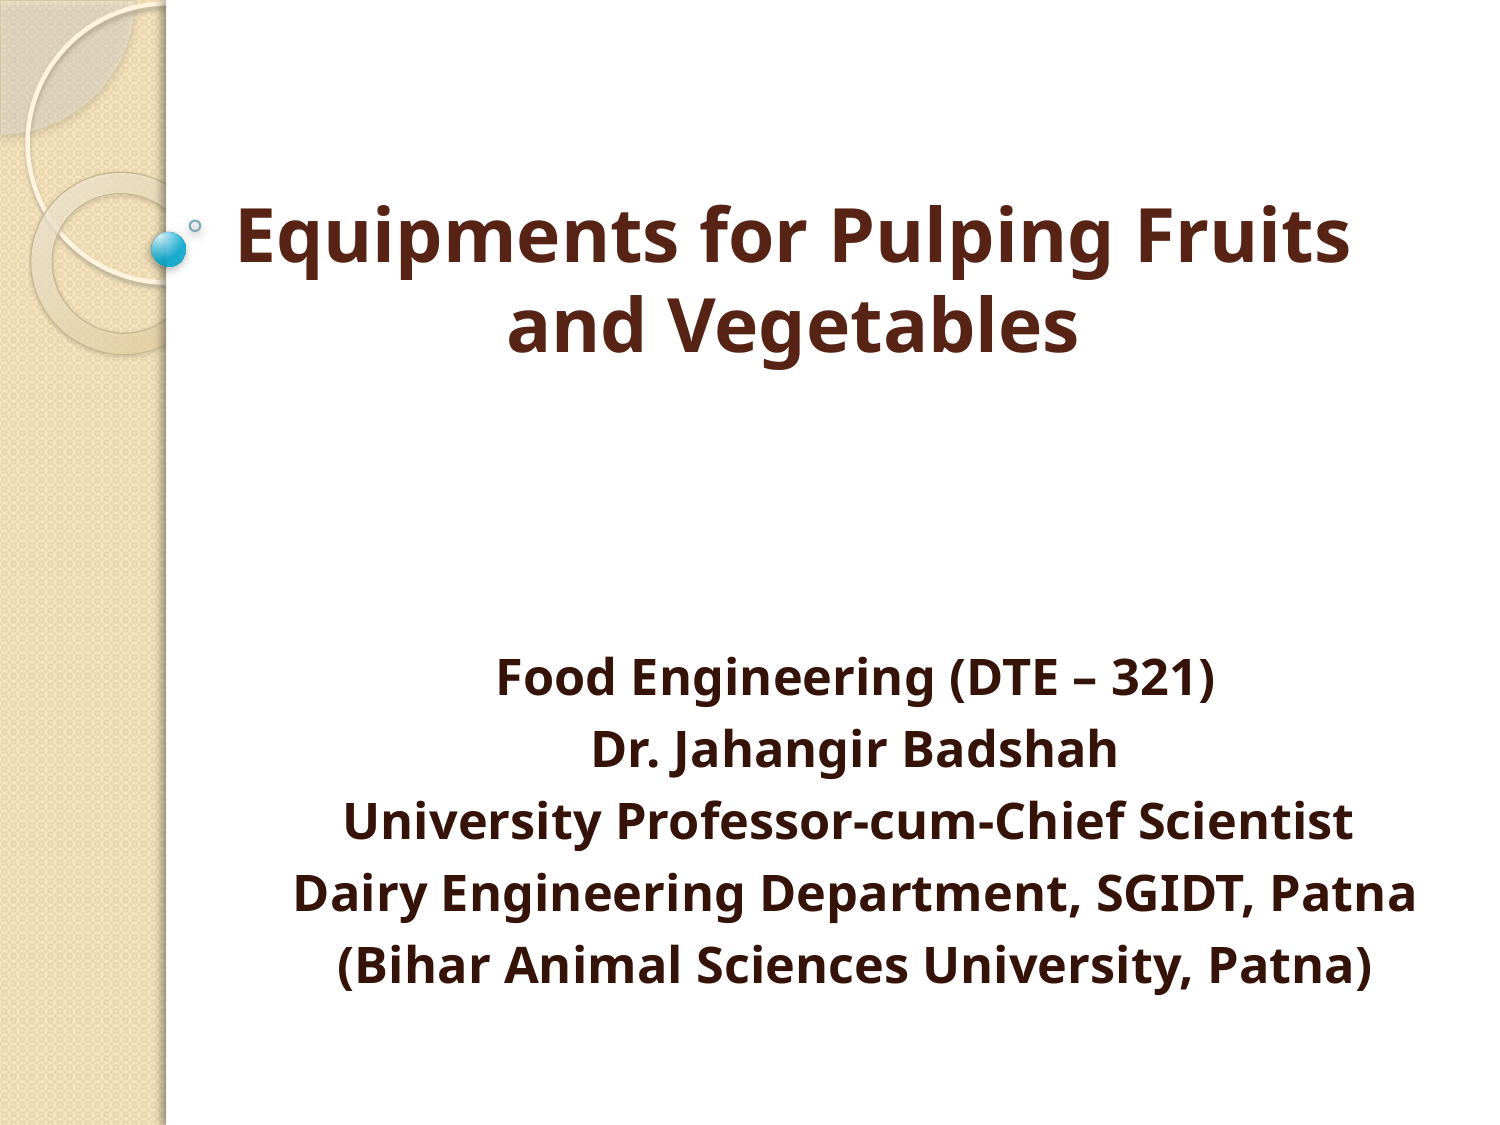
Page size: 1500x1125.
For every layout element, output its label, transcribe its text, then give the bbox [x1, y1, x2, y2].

title Equipments for Pulping Fruits and Vegetables [199, 105, 1388, 375]
subtitle Food Engineering (DTE – 321) Dr. Jahangir Badshah University Professor-cum-Chief Scientist Dairy Engineering Department, SGIDT, Patna (Bihar Animal Sciences University, Patna) [246, 644, 1462, 1008]
